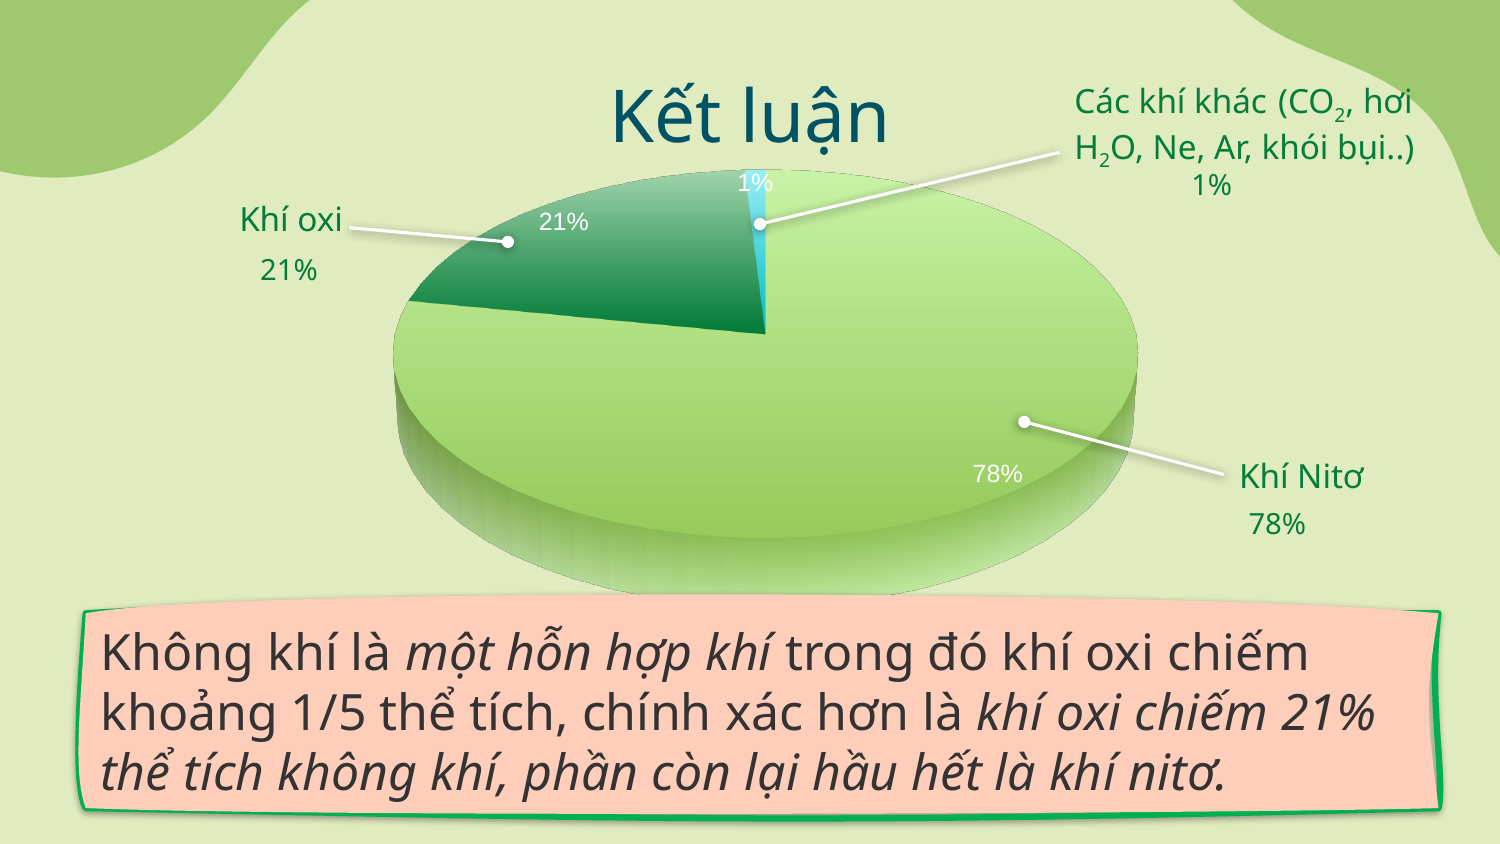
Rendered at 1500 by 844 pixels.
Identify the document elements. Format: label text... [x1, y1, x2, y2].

text_box Khí Nitơ [1256, 447, 1472, 502]
text_box 21% [85, 241, 321, 297]
text_box 78% [1256, 495, 1481, 551]
text_box Các khí khác (CO2, hơi H2O, Ne, Ar, khói bụi..) [1059, 94, 1472, 149]
text_box Không khí là một hỗn hợp khí trong đó khí oxi chiếm khoảng 1/5 thể tích, chính xác hơn là khí oxi chiếm 21% thể tích không khí, phần còn lại hầu hết là khí nitơ. [75, 598, 1444, 822]
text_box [1023, 421, 1225, 475]
chart [326, 169, 1252, 654]
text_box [349, 227, 509, 243]
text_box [759, 152, 1060, 225]
text_box Khí oxi [110, 190, 321, 246]
text_box 1% [1176, 156, 1424, 211]
title Kết luận [134, 65, 1366, 161]
